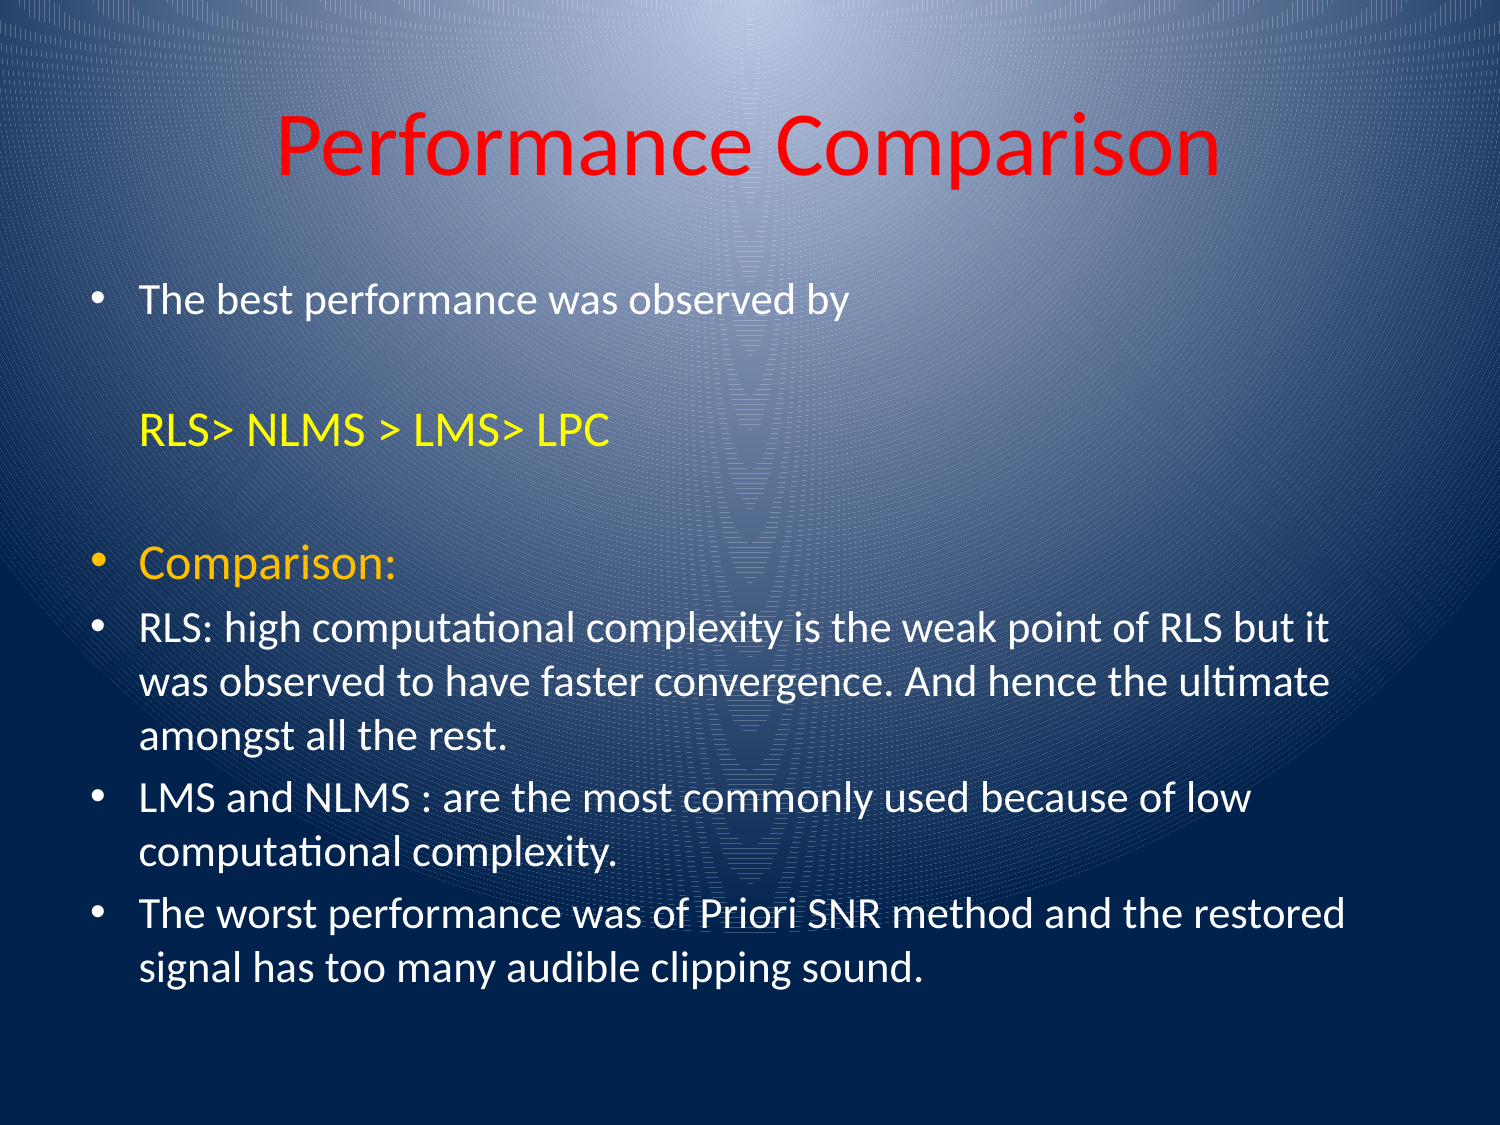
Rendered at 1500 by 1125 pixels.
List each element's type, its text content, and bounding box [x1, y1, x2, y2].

title Performance Comparison [75, 45, 1425, 233]
list The best performance was observed by RLS> NLMS > LMS> LPC Comparison: RLS: high computational complexity is the weak point of RLS but it was observed to have faster convergence. And hence the ultimate amongst all the rest. LMS and NLMS : are the most commonly used because of low computational complexity. The worst performance was of Priori SNR method and the restored signal has too many audible clipping sound. [75, 262, 1425, 1005]
